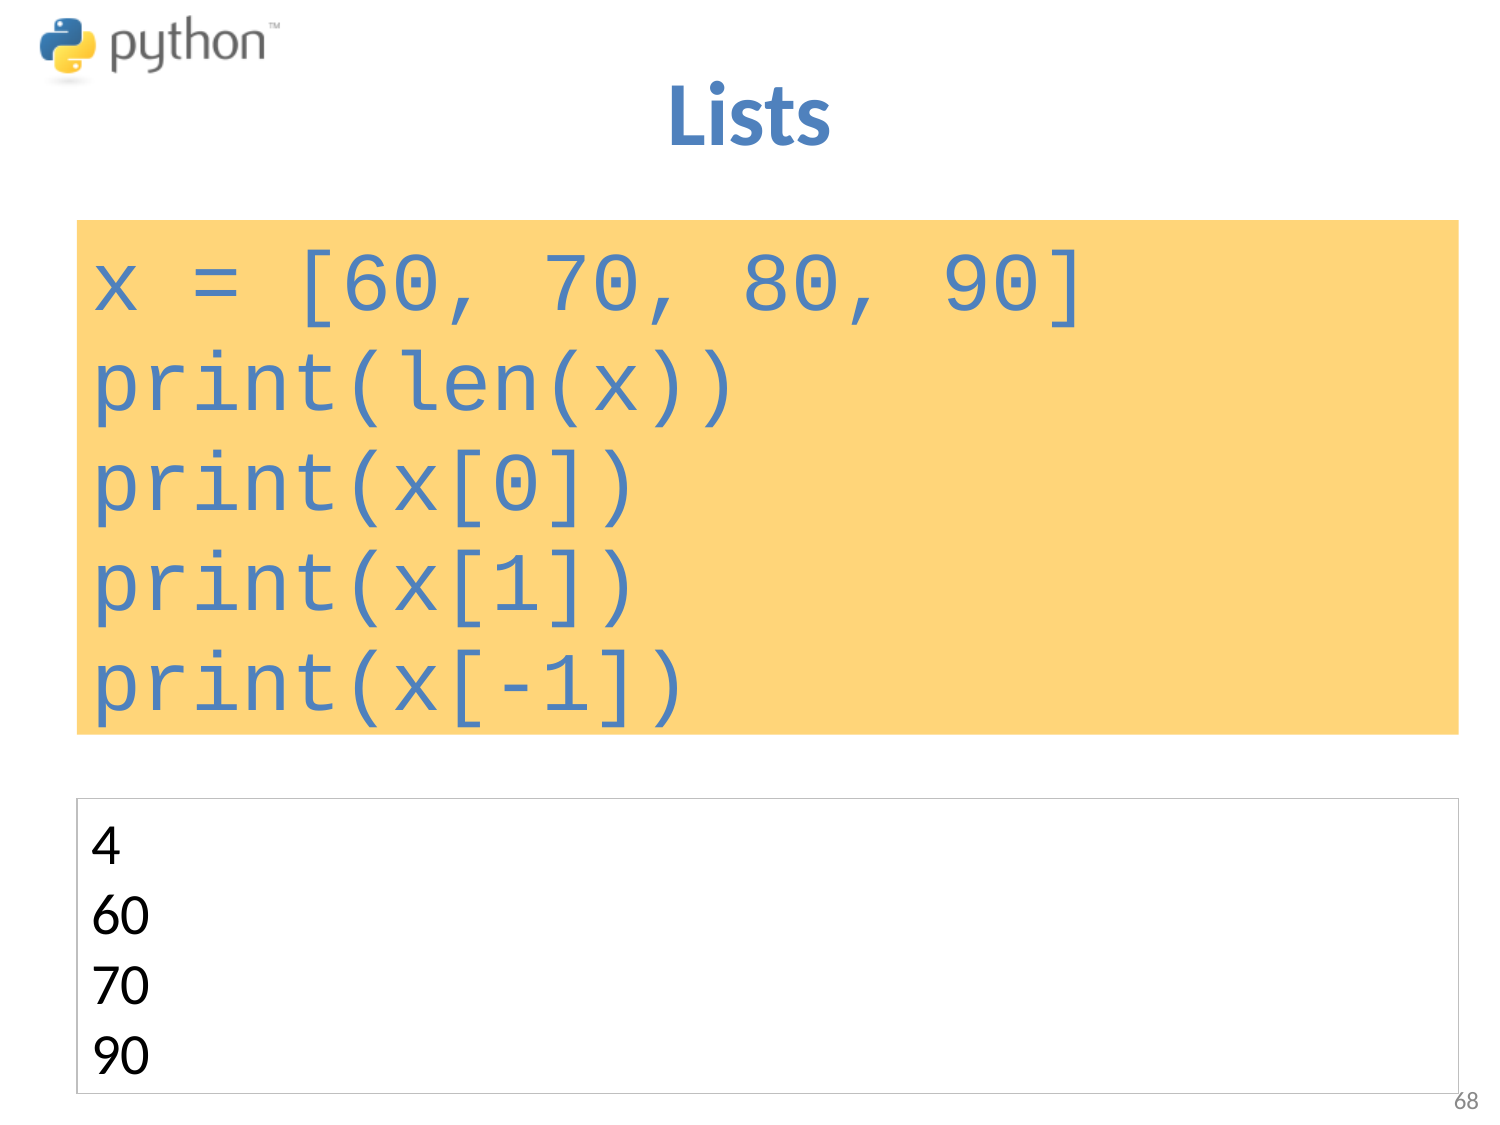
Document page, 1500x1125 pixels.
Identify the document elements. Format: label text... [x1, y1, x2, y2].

text_box x = [60, 70, 80, 90] print(len(x)) print(x[0]) print(x[1]) print(x[-1]) [76, 220, 1459, 735]
title Lists [75, 45, 1425, 173]
text_box 4 60 70 90 [76, 798, 1459, 1094]
slide_number 68 [1144, 1069, 1495, 1125]
picture [0, 1, 303, 104]
